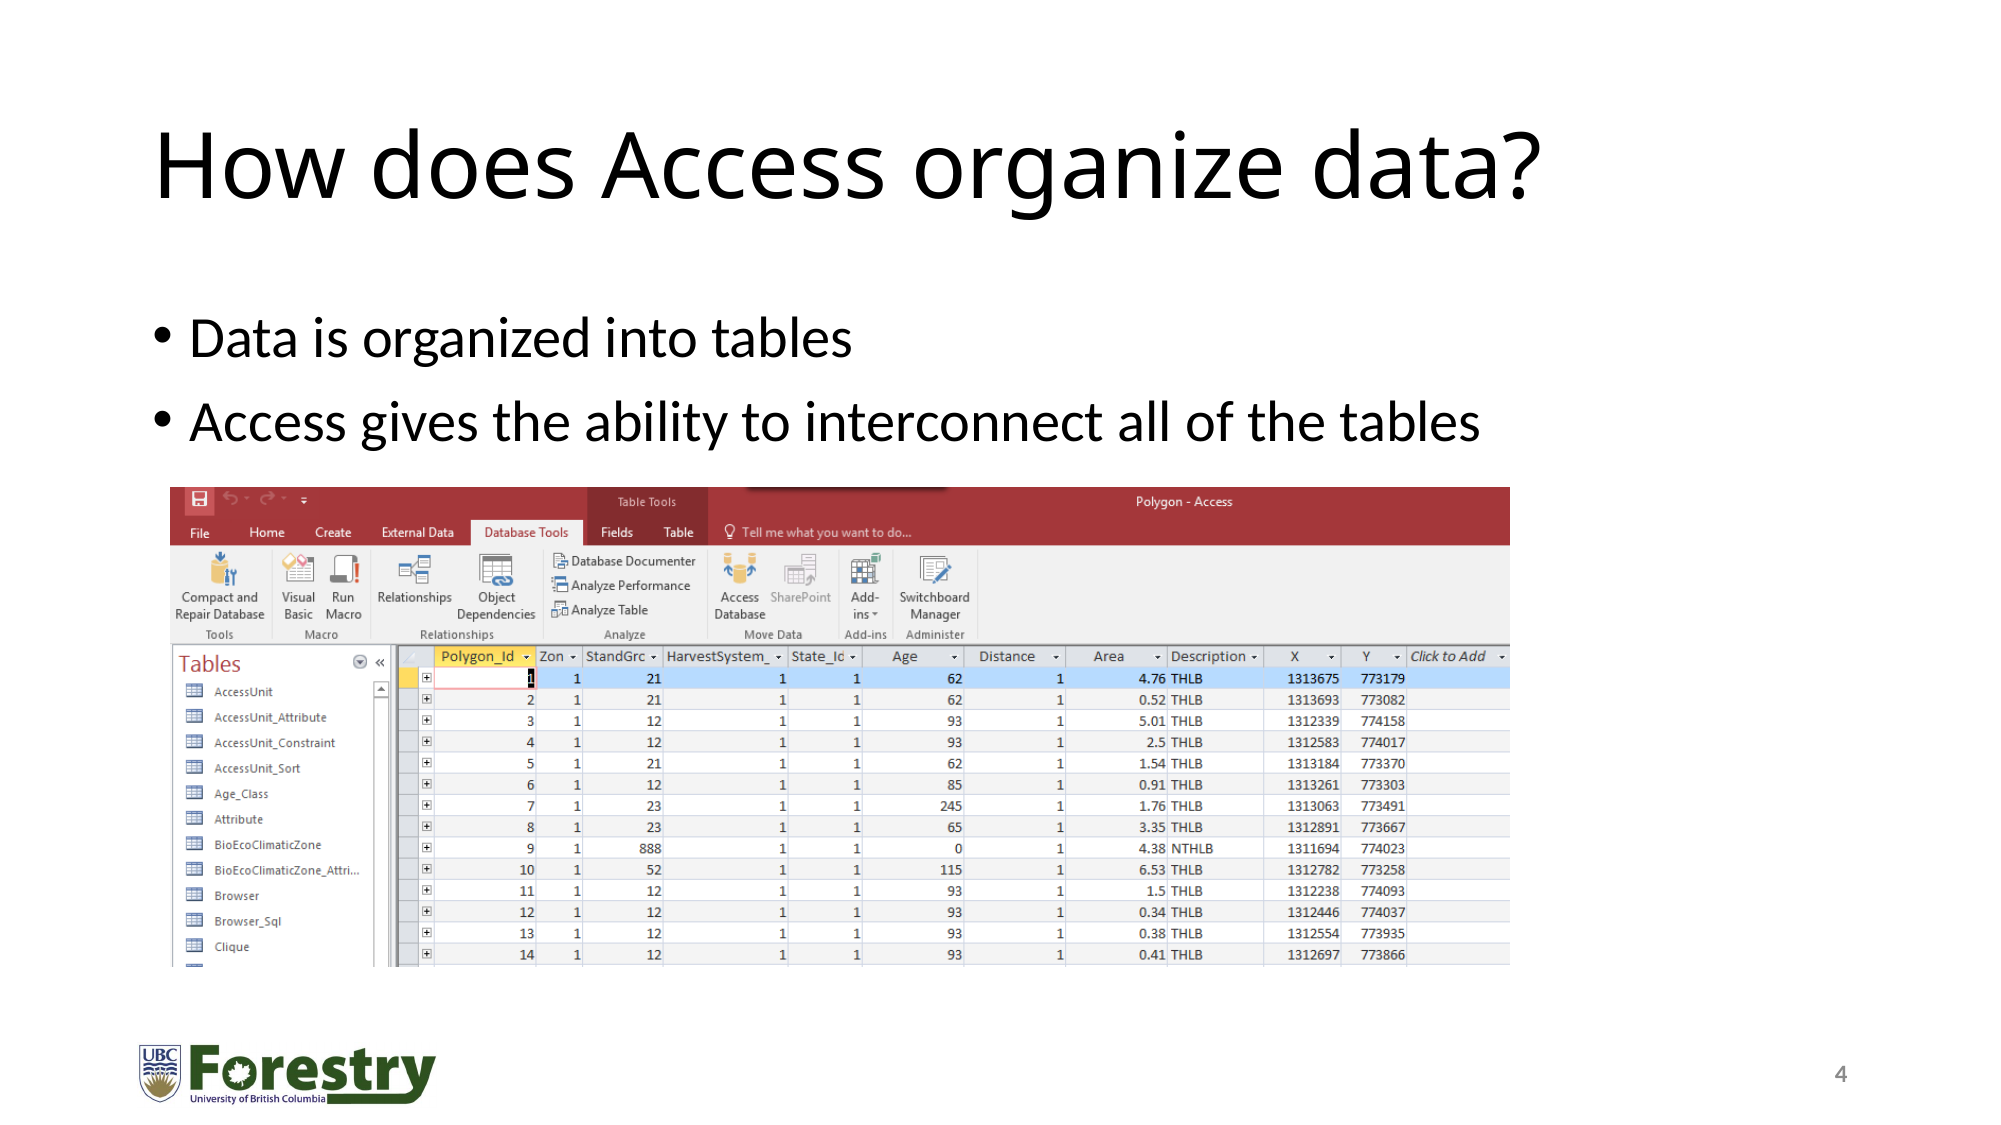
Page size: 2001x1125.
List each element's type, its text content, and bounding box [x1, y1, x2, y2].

picture [137, 1042, 437, 1108]
picture [170, 487, 1510, 967]
title How does Access organize data? [137, 59, 1863, 278]
slide_number 4 [1412, 1042, 1863, 1103]
list Data is organized into tables Access gives the ability to interconnect all of the tables [137, 299, 1863, 1014]
